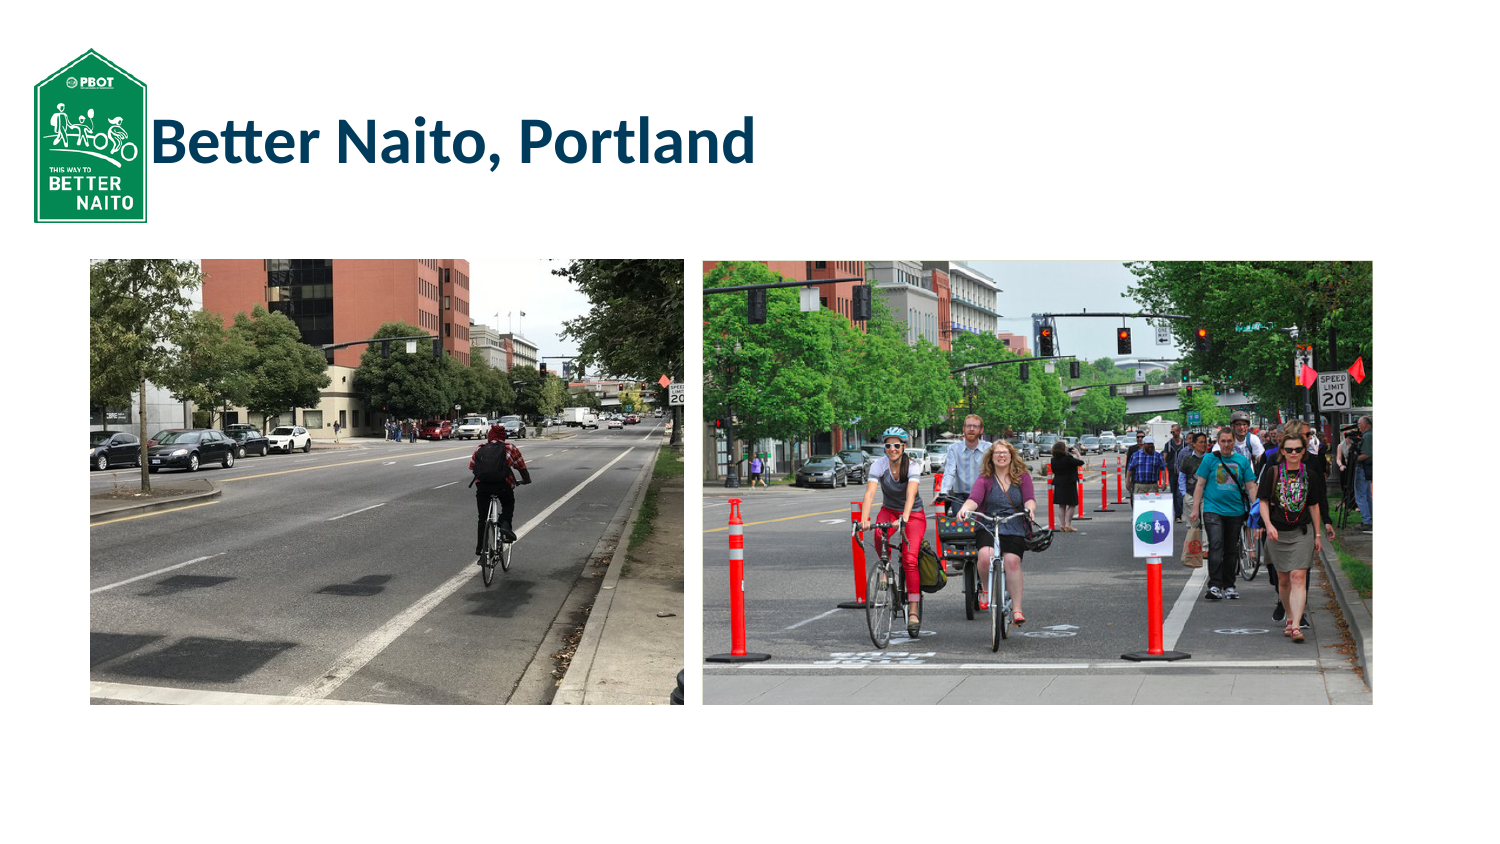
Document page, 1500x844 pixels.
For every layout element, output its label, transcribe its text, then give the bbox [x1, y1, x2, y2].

picture [699, 259, 1374, 706]
picture [33, 48, 147, 223]
picture [89, 259, 684, 706]
title Better Naito, Portland [151, 96, 1350, 182]
